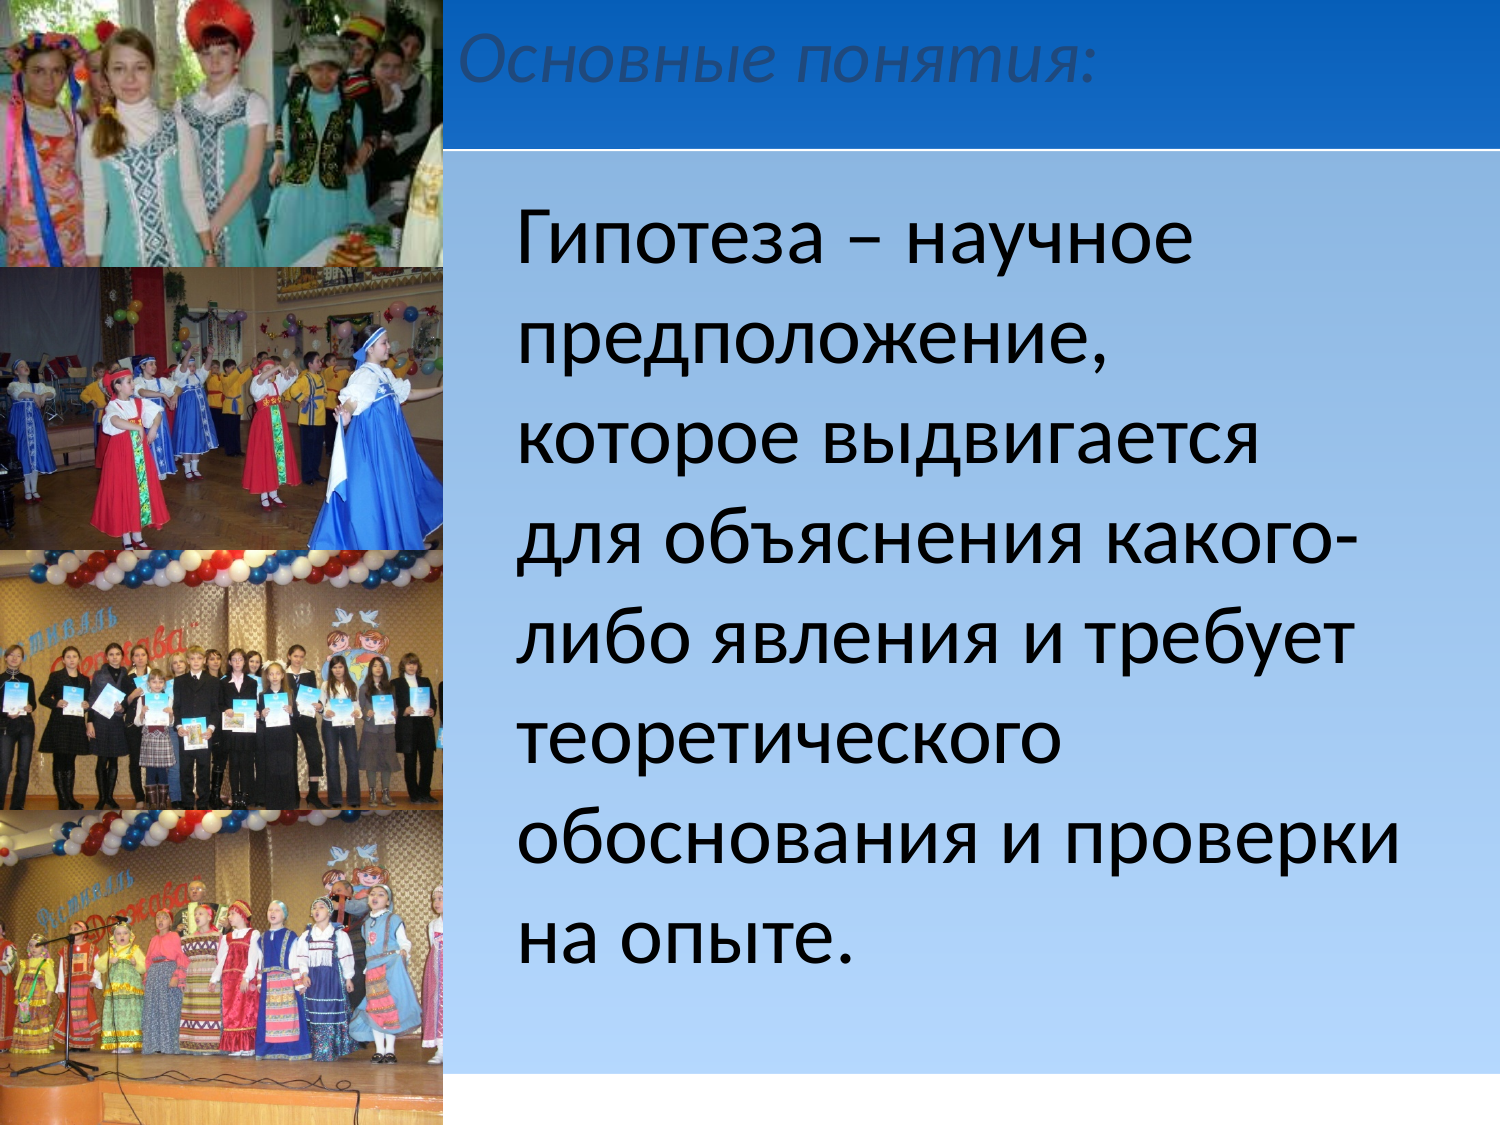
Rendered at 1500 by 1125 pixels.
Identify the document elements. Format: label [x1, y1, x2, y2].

picture [0, 0, 444, 1125]
text_box [445, 0, 1500, 1125]
